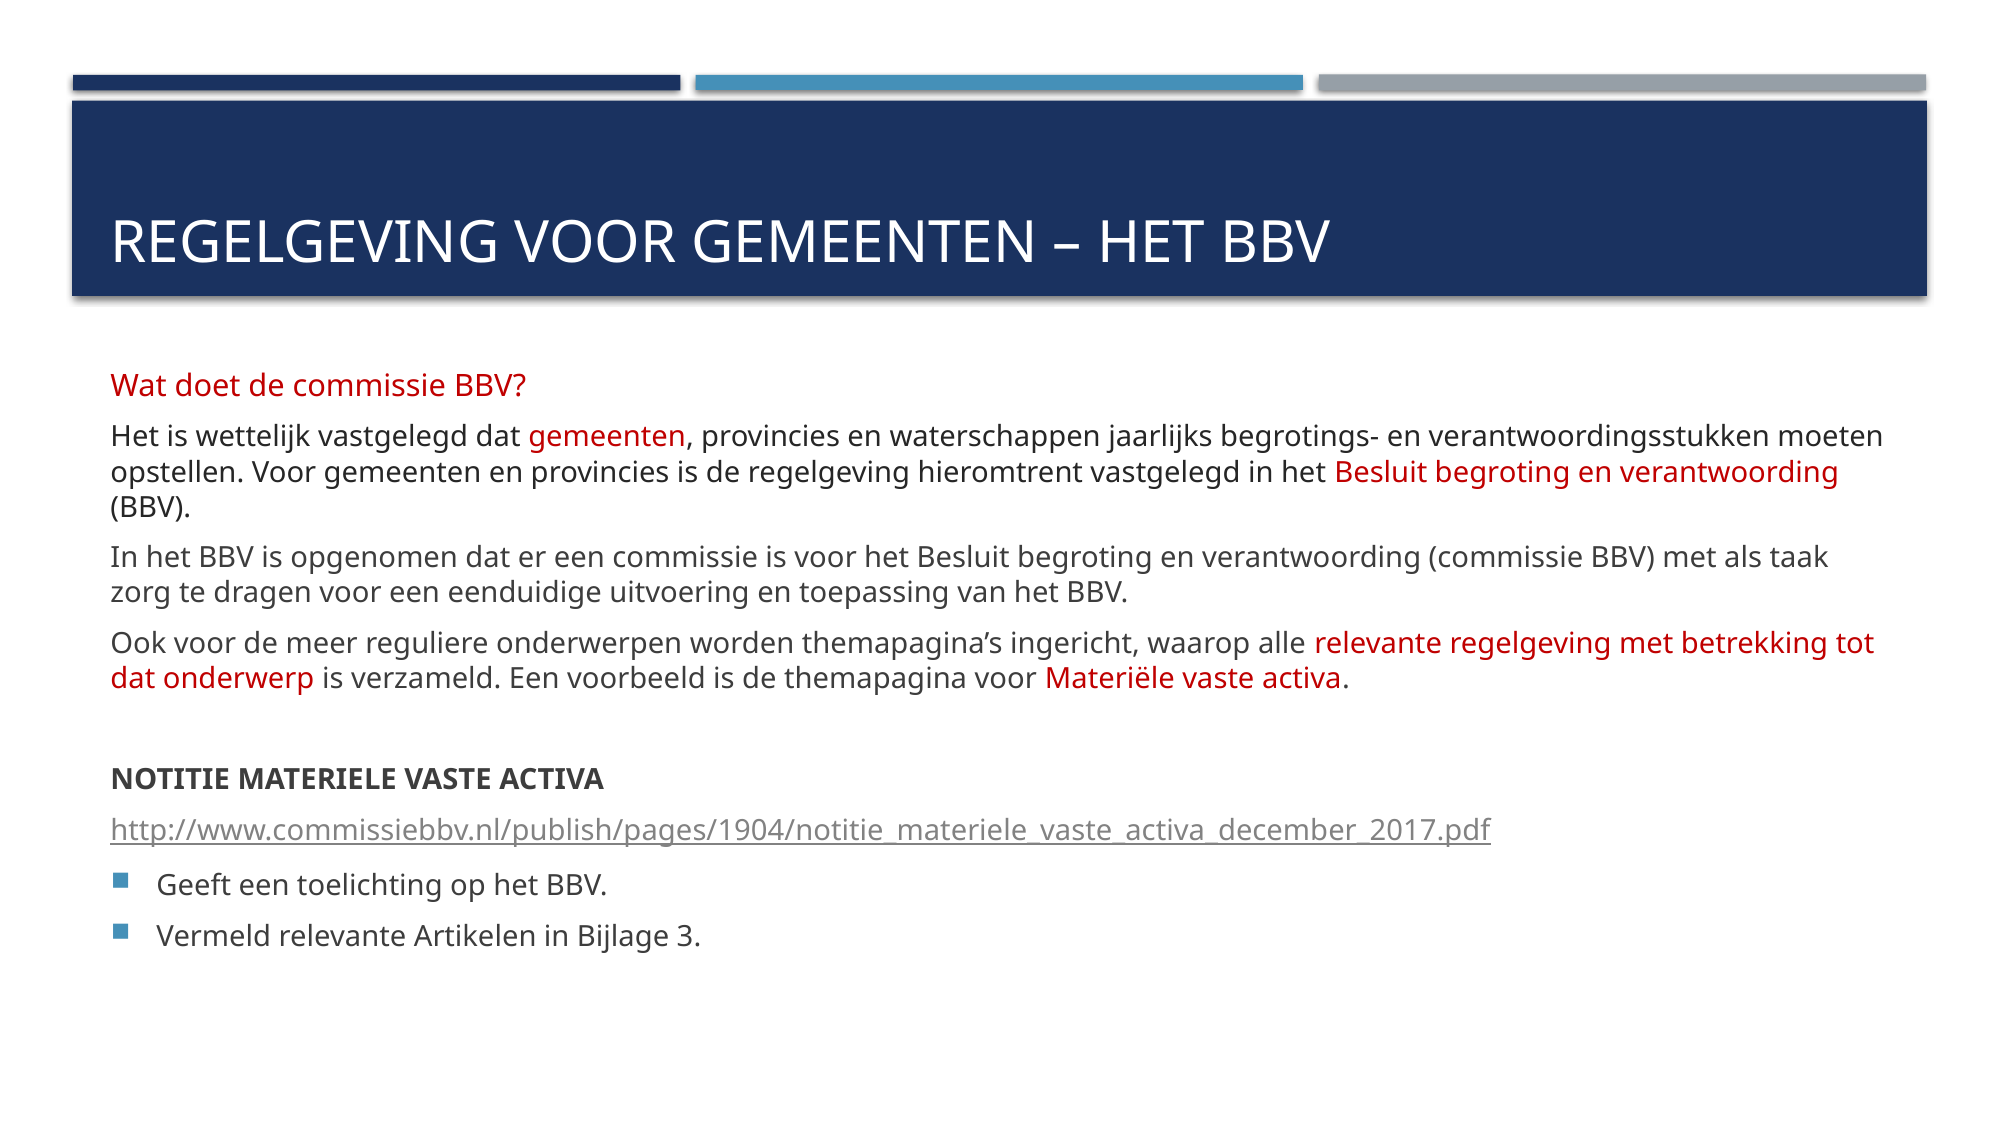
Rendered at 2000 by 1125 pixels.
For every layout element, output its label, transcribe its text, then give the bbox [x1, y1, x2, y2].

list Wat doet de commissie BBV? Het is wettelijk vastgelegd dat gemeenten, provincies en waterschappen jaarlijks begrotings- en verantwoordingsstukken moeten opstellen. Voor gemeenten en provincies is de regelgeving hieromtrent vastgelegd in het Besluit begroting en verantwoording (BBV). In het BBV is opgenomen dat er een commissie is voor het Besluit begroting en verantwoording (commissie BBV) met als taak zorg te dragen voor een eenduidige uitvoering en toepassing van het BBV. Ook voor de meer reguliere onderwerpen worden themapagina’s ingericht, waarop alle relevante regelgeving met betrekking tot dat onderwerp is verzameld. Een voorbeeld is de themapagina voor Materiële vaste activa. NOTITIE MATERIELE VASTE ACTIVA http://www.commissiebbv.nl/publish/pages/1904/notitie_materiele_vaste_activa_december_2017.pdf Geeft een toelichting op het BBV. Vermeld relevante Artikelen in Bijlage 3. [95, 357, 1905, 962]
title Regelgeving voor gemeenten – het bbv [95, 115, 1905, 282]
